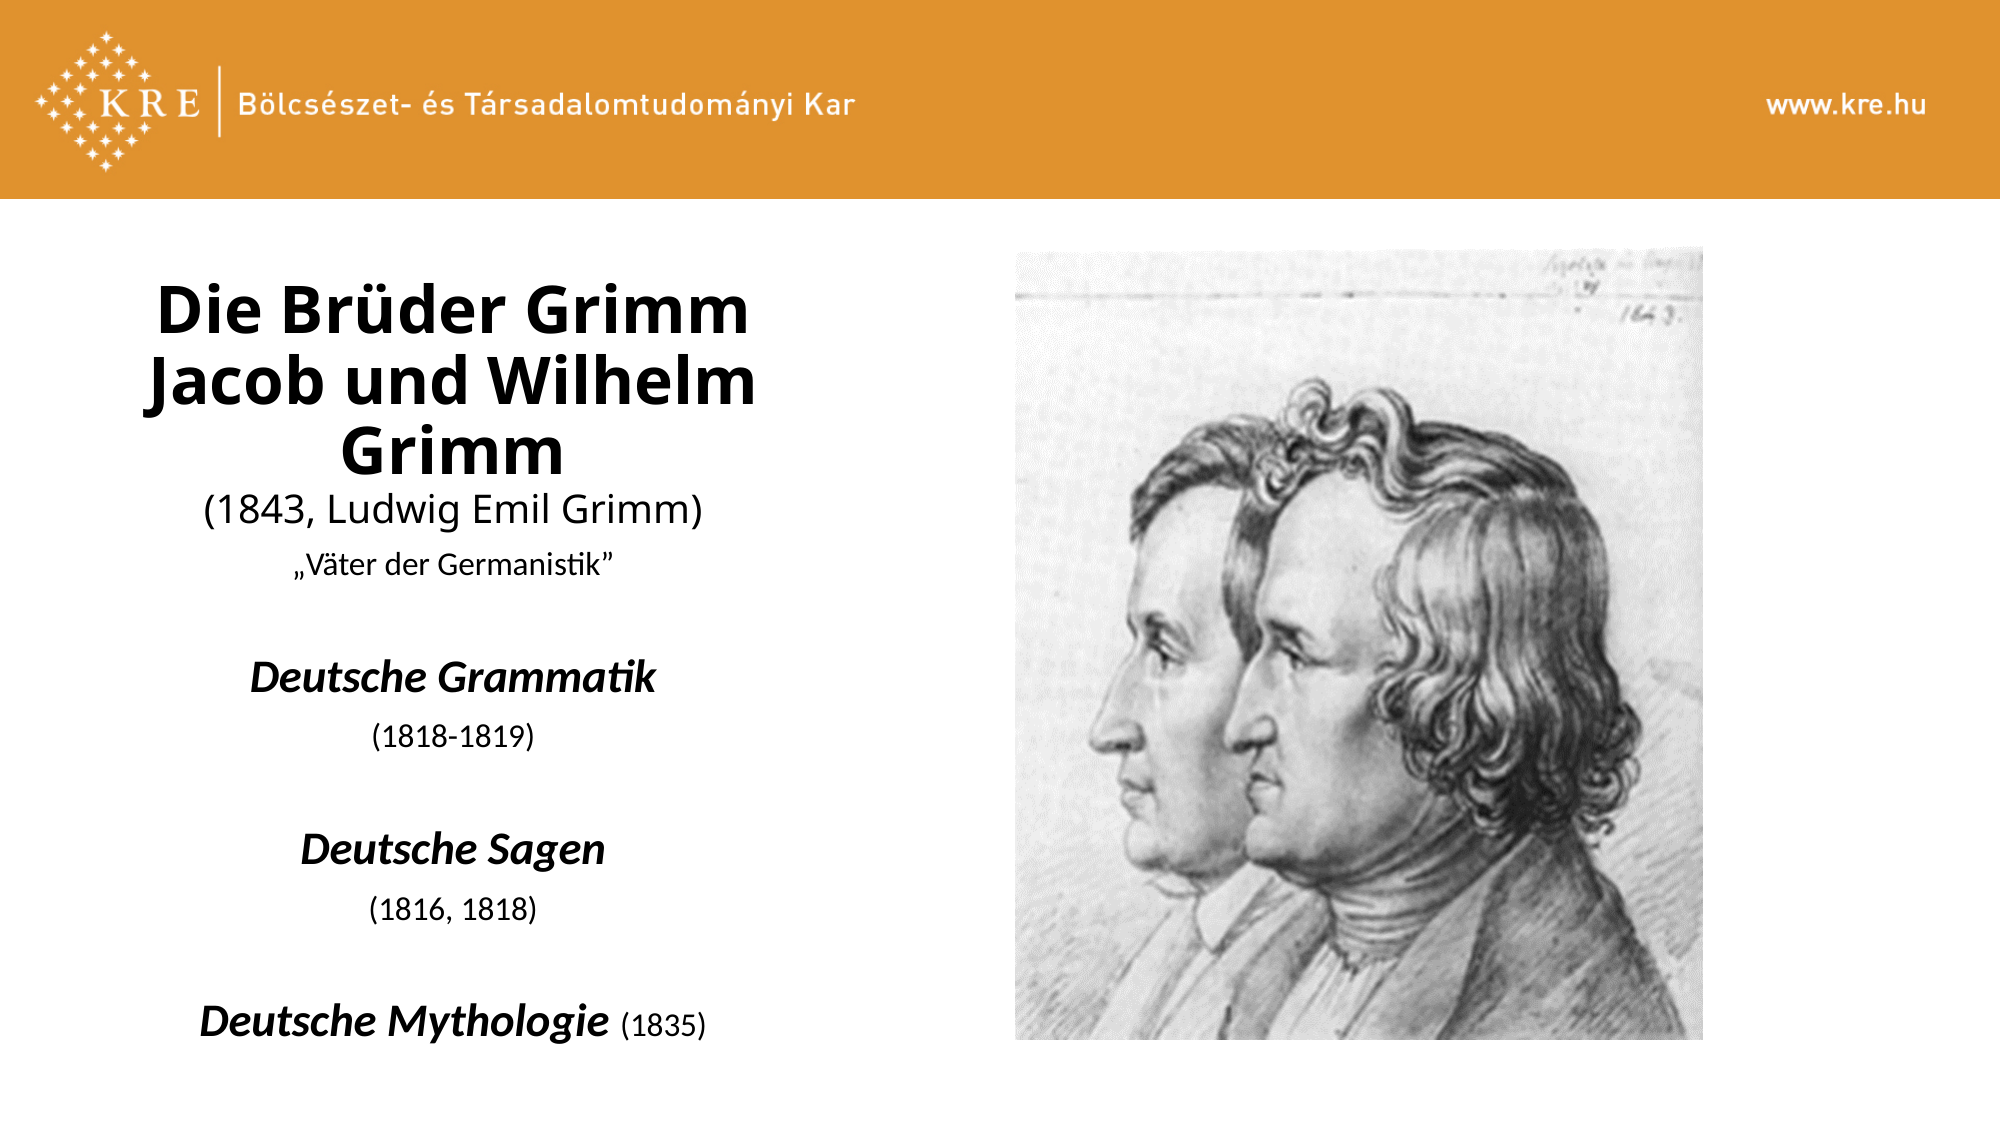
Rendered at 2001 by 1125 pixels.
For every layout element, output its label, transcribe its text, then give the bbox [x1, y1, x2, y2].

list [1015, 246, 1703, 1040]
picture [0, 0, 2000, 199]
list „Väter der Germanistik” Deutsche Grammatik (1818-1819) Deutsche Sagen (1816, 1818) Deutsche Mythologie (1835) [130, 539, 776, 1059]
title Die Brüder Grimm Jacob und Wilhelm Grimm (1843, Ludwig Emil Grimm) [130, 215, 776, 539]
